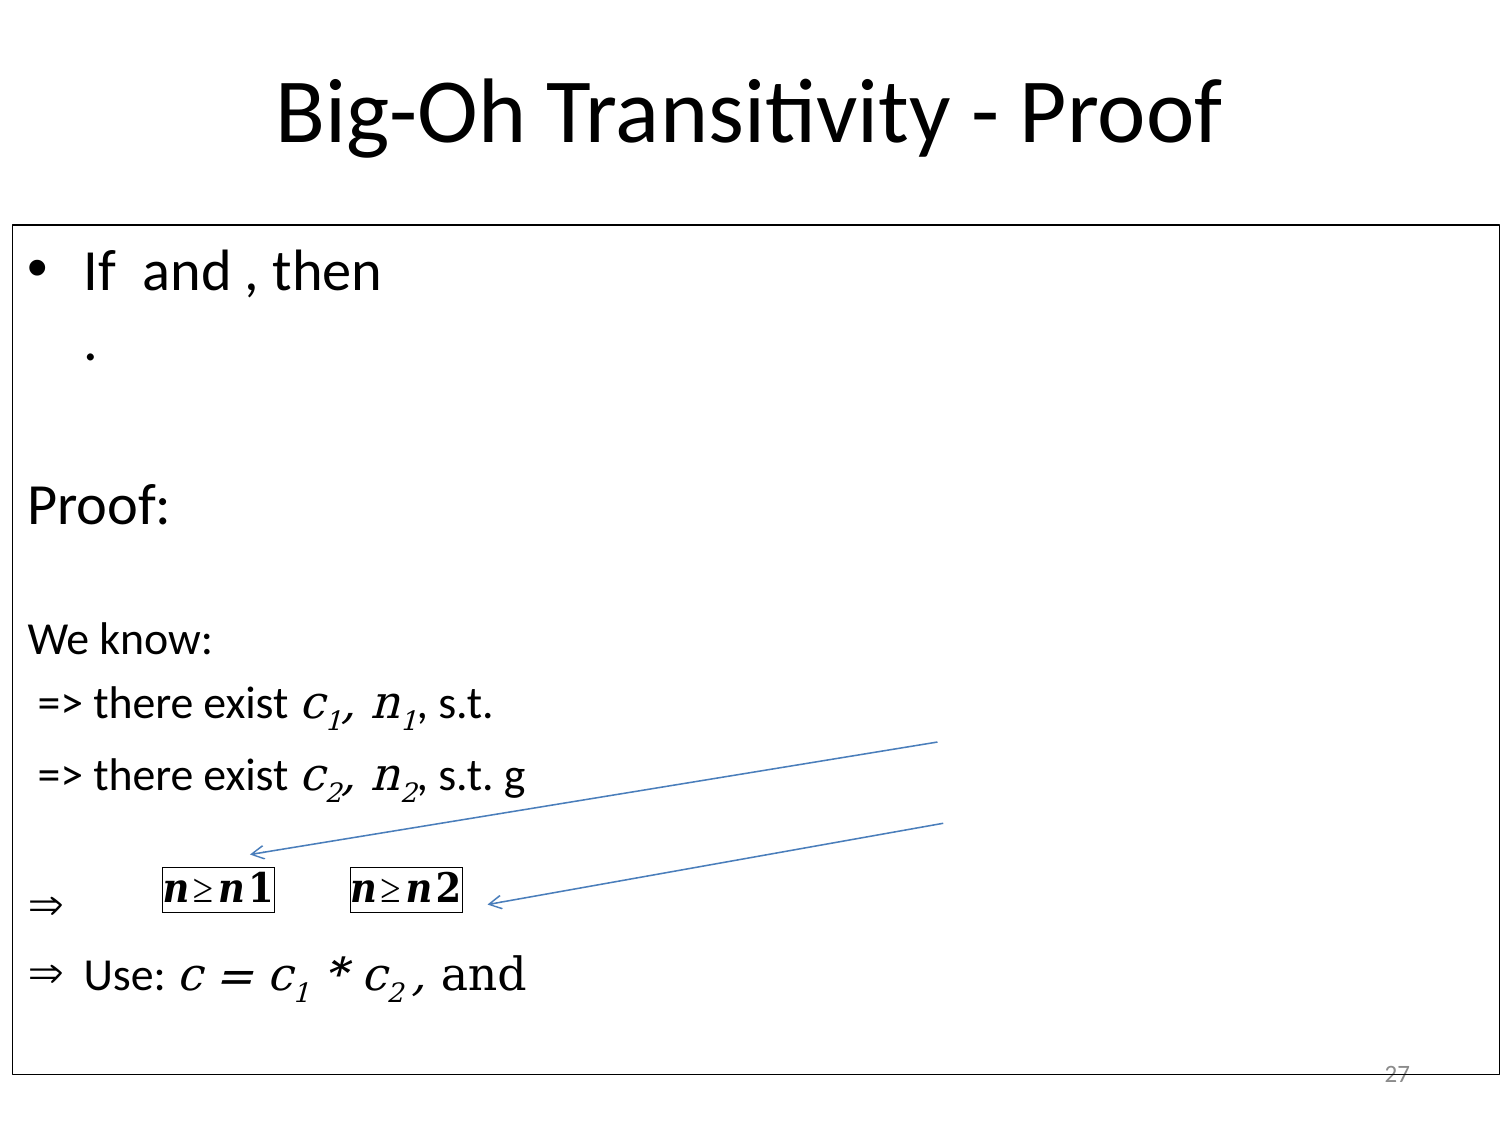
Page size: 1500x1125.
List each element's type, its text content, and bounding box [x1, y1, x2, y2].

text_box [487, 822, 944, 905]
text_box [249, 741, 938, 855]
title Big-Oh Transitivity - Proof [75, 12, 1425, 200]
slide_number 27 [1074, 1042, 1425, 1103]
